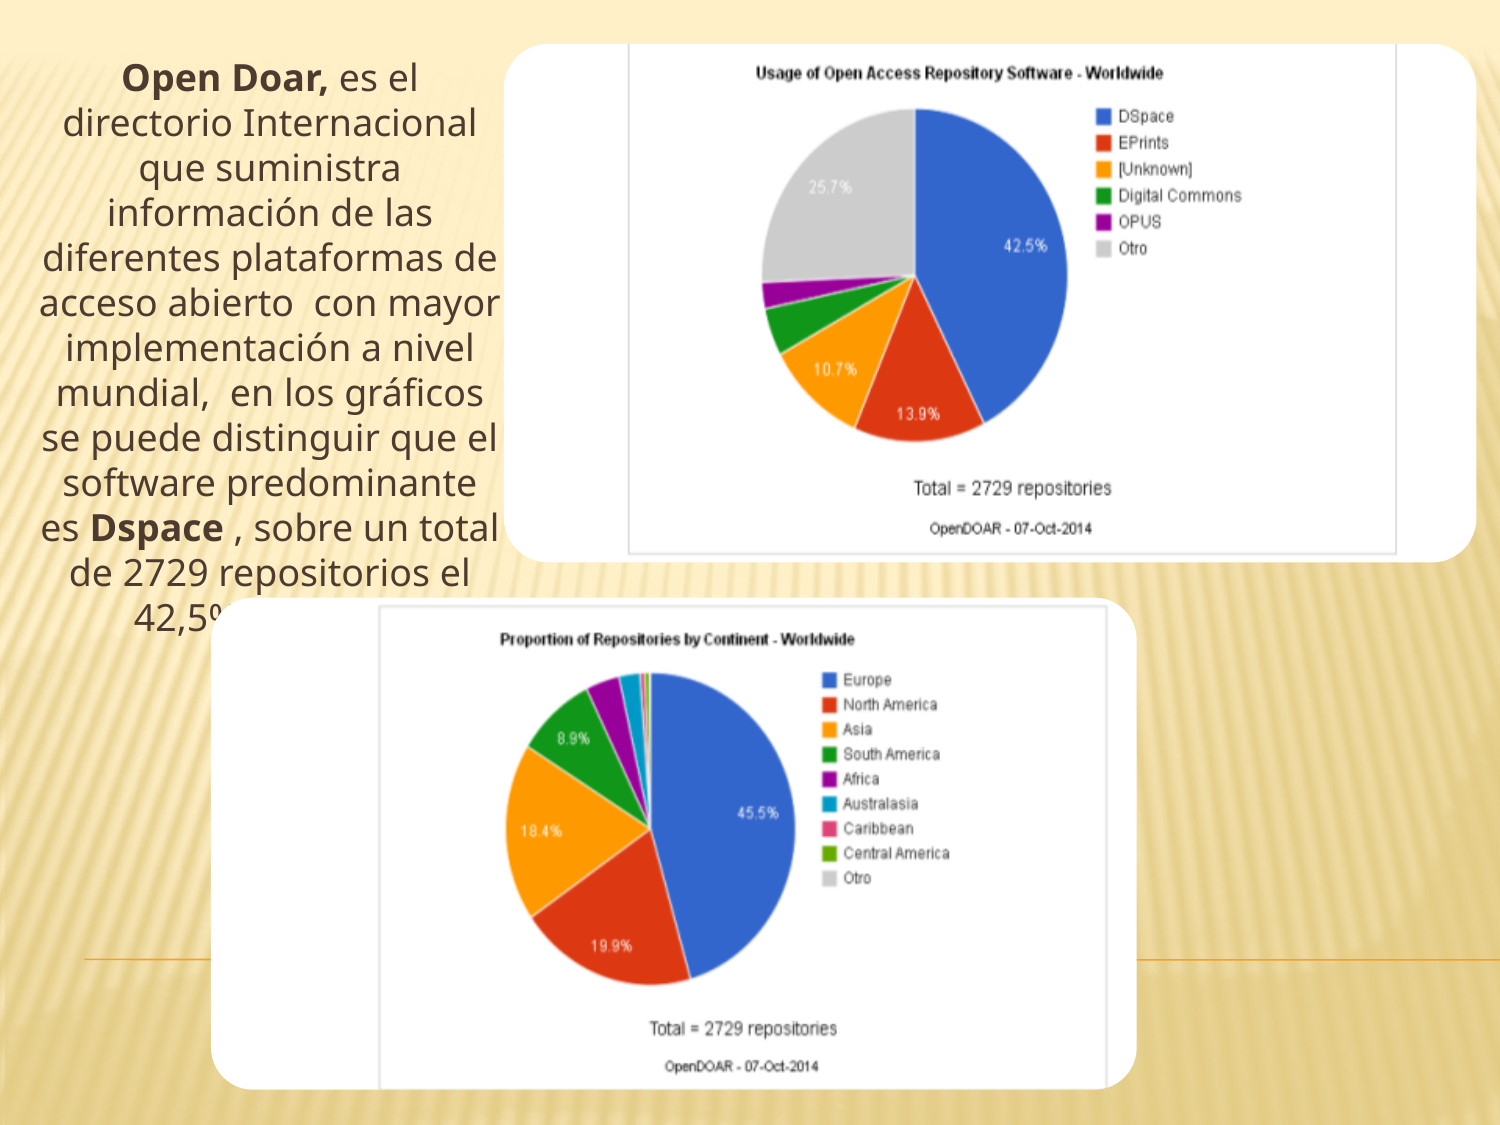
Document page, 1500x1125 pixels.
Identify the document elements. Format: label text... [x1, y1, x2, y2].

picture [210, 597, 1138, 1091]
list Open Doar, es el directorio Internacional que suministra información de las diferentes plataformas de acceso abierto con mayor implementación a nivel mundial, en los gráficos se puede distinguir que el software predominante es Dspace , sobre un total de 2729 repositorios el 42,5% lo utiliza. [23, 46, 517, 835]
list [503, 43, 1477, 563]
